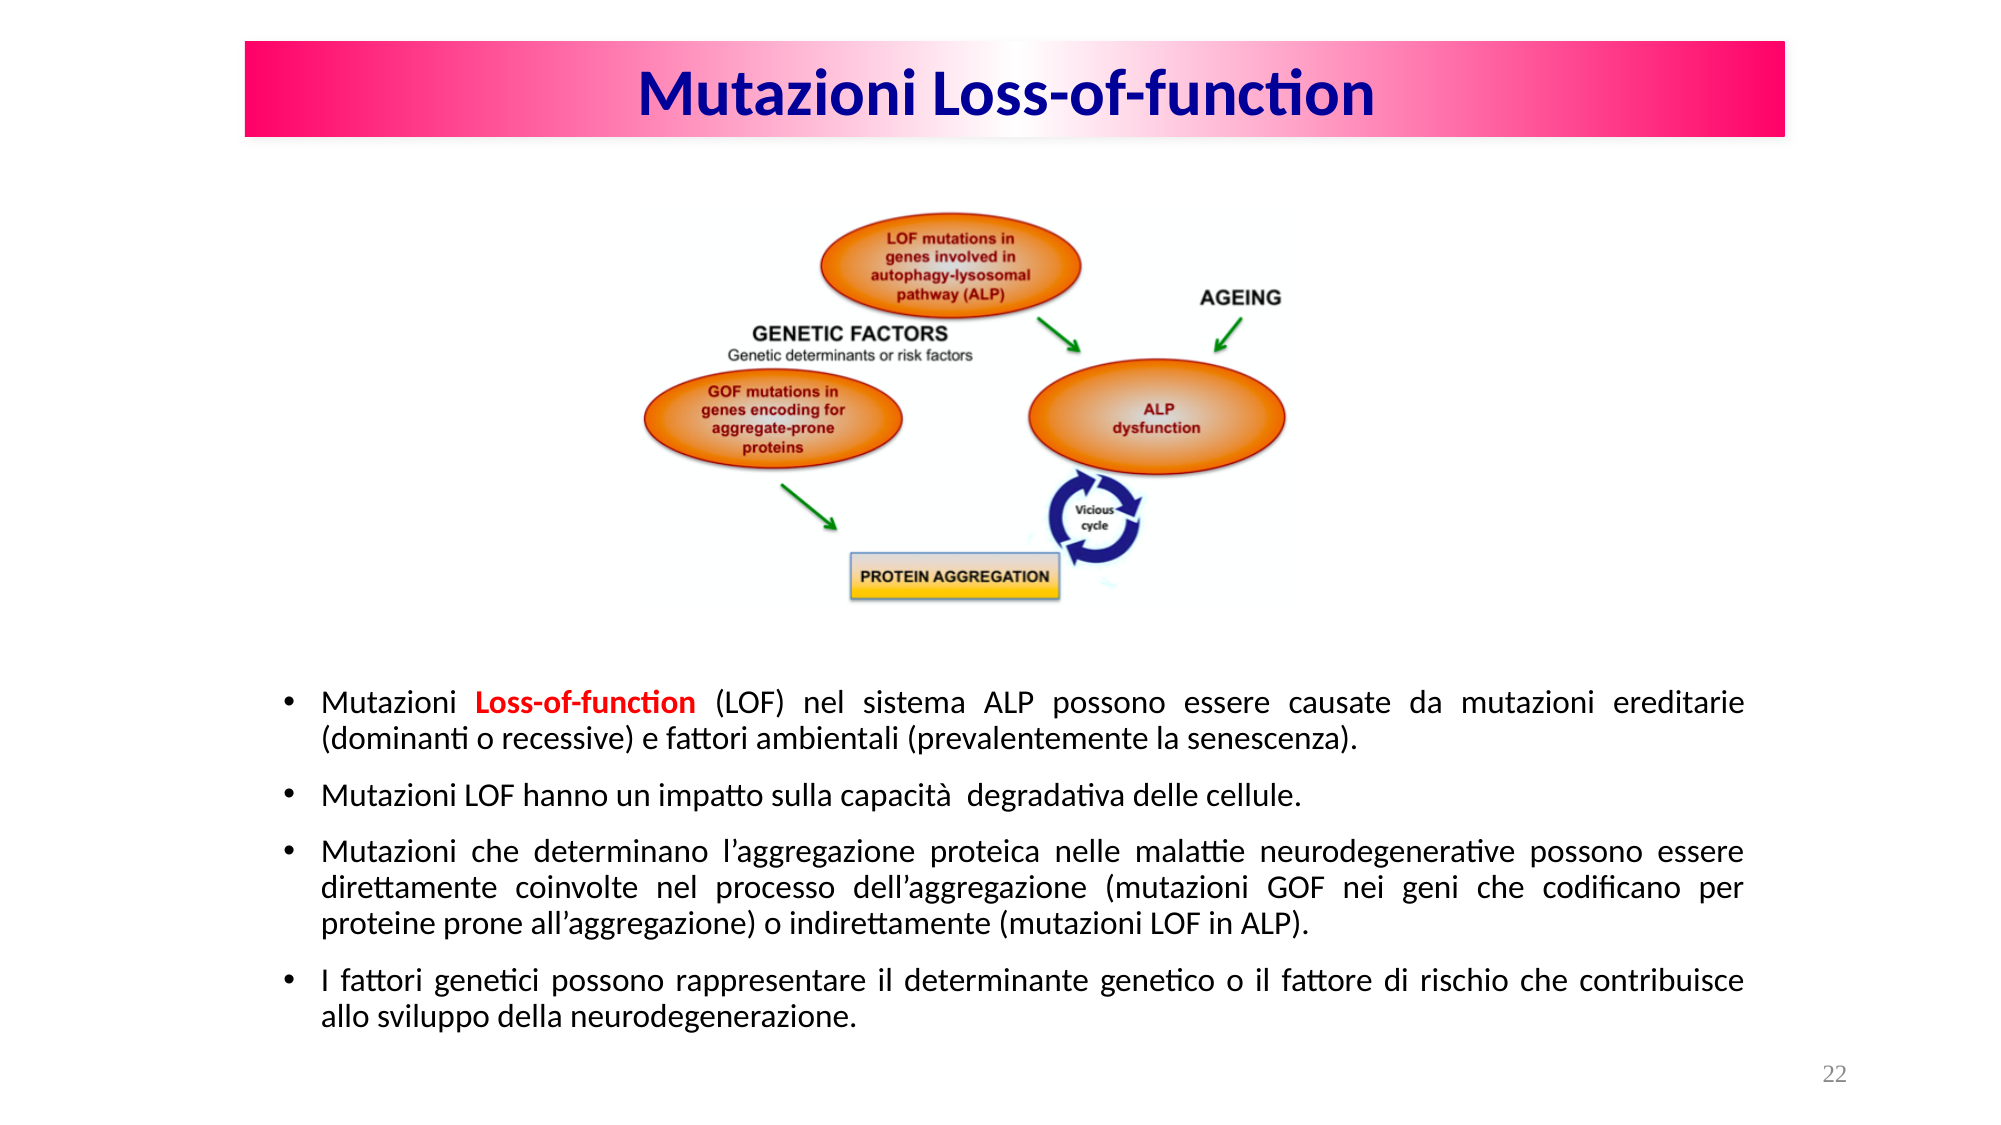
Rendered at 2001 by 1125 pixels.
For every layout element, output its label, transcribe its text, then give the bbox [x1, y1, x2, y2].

slide_number 22 [1412, 1042, 1863, 1103]
picture [627, 204, 1320, 611]
text_box Mutazioni Loss-of-function [244, 41, 1785, 137]
list Mutazioni Loss-of-function (LOF) nel sistema ALP possono essere causate da mutazioni ereditarie (dominanti o recessive) e fattori ambientali (prevalentemente la senescenza). Mutazioni LOF hanno un impatto sulla capacità degradativa delle cellule. Mutazioni che determinano l’aggregazione proteica nelle malattie neurodegenerative possono essere direttamente coinvolte nel processo dell’aggregazione (mutazioni GOF nei geni che codificano per proteine prone all’aggregazione) o indirettamente (mutazioni LOF in ALP). I fattori genetici possono rappresentare il determinante genetico o il fattore di rischio che contribuisce allo sviluppo della neurodegenerazione. [268, 677, 1762, 1044]
